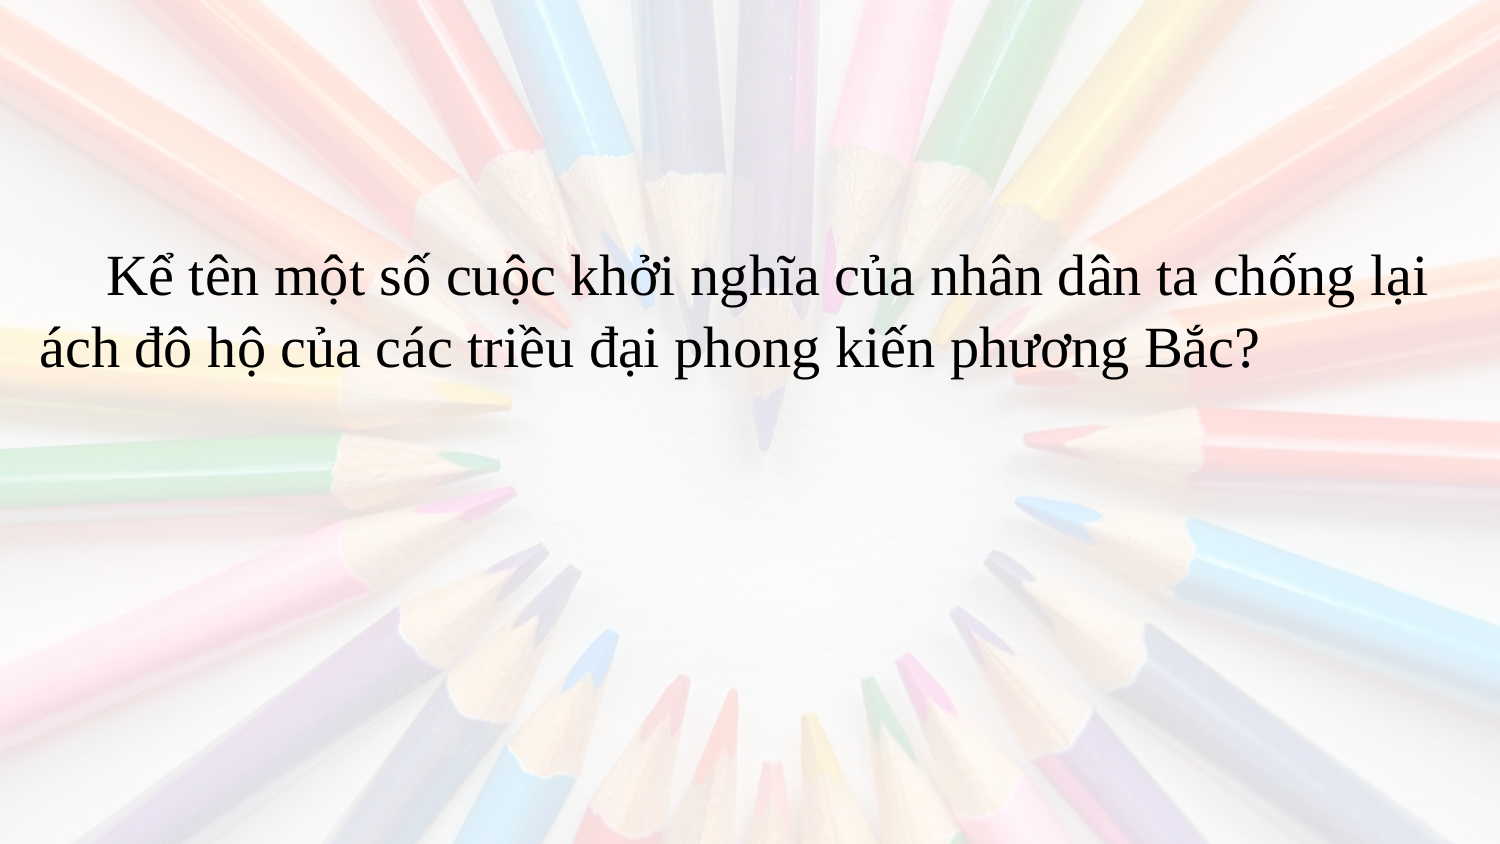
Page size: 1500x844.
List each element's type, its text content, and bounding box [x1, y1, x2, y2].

text_box Kể tên một số cuộc khởi nghĩa của nhân dân ta chống lại ách đô hộ của các triều đại phong kiến phương Bắc? [24, 221, 1500, 387]
